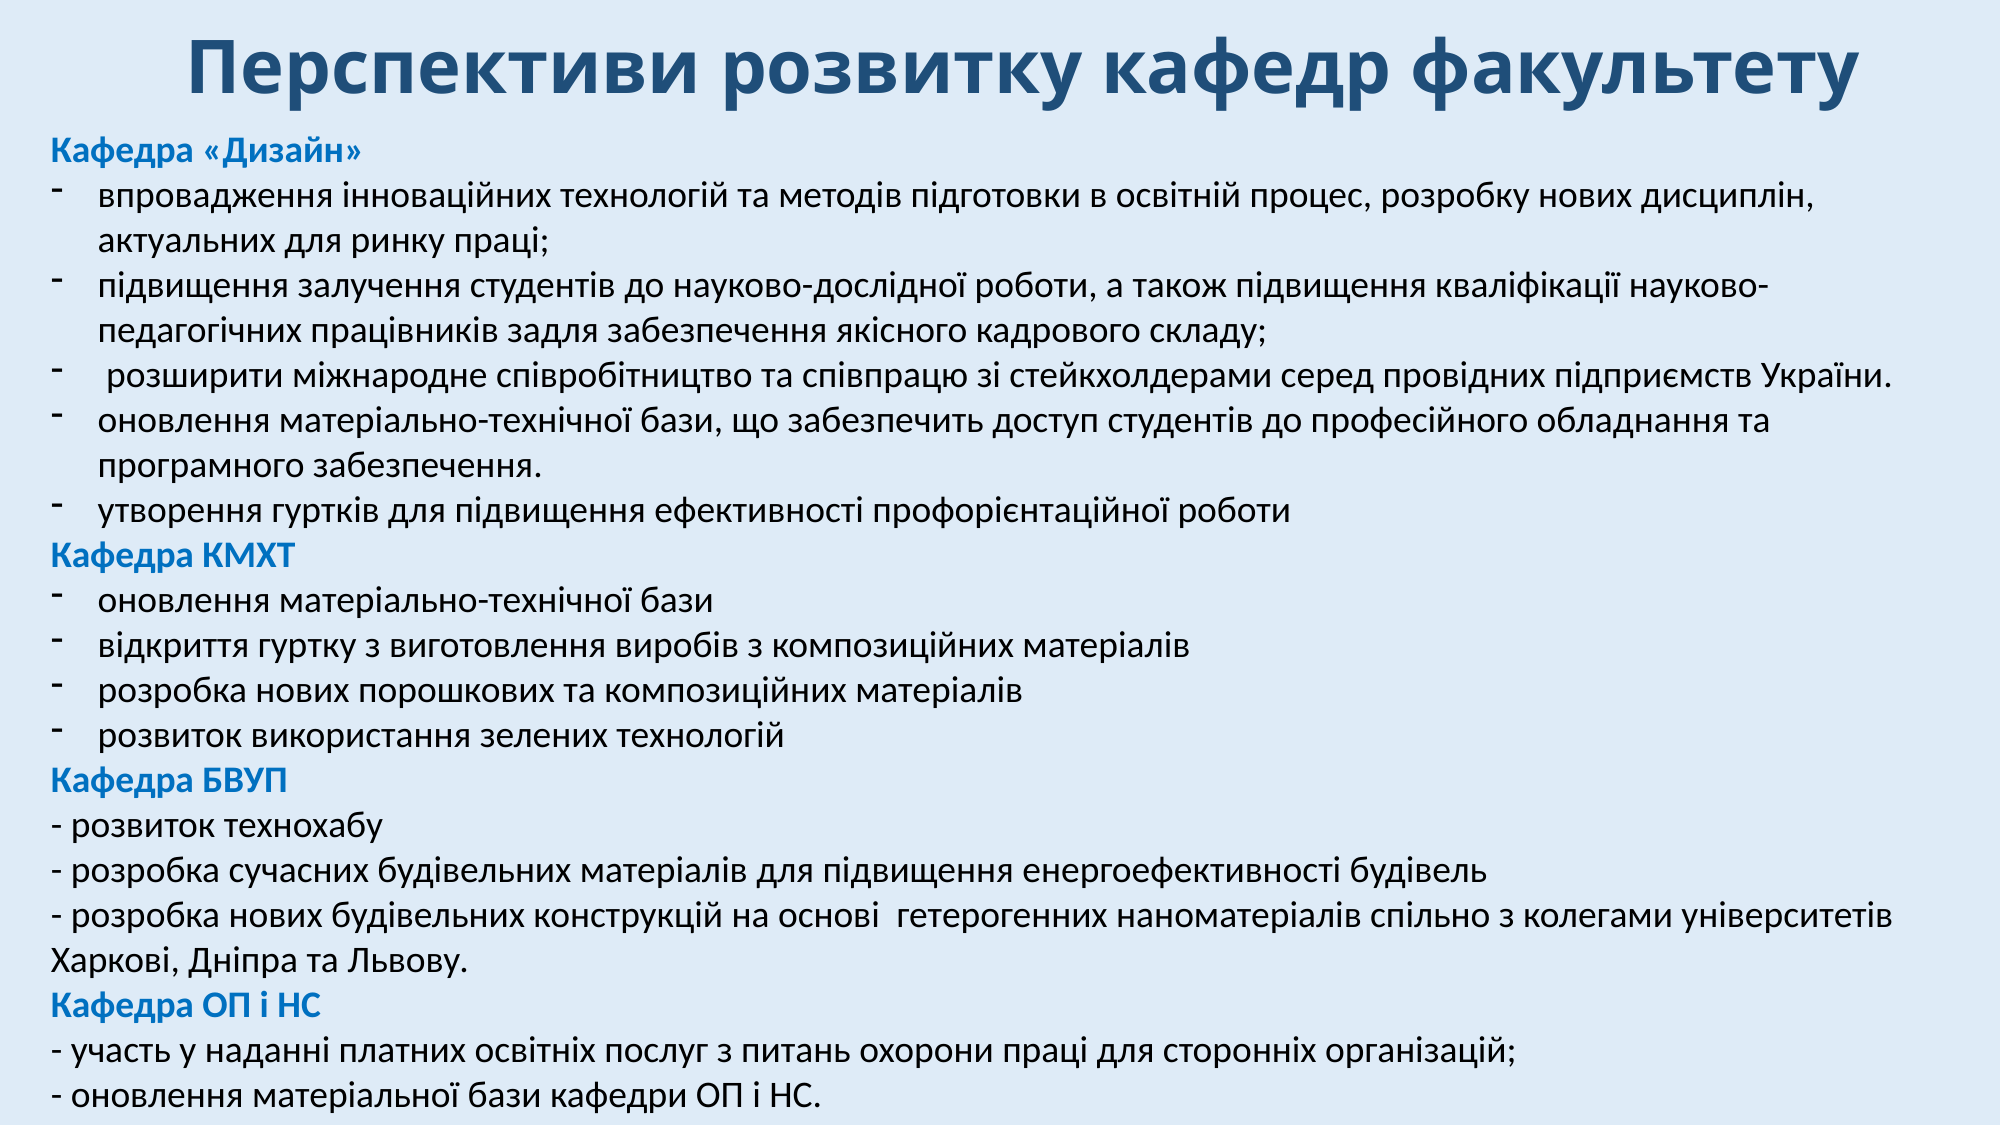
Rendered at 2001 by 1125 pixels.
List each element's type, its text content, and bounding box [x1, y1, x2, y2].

title Перспективи розвитку кафедр факультету [83, 0, 2000, 118]
text_box Кафедра «Дизайн» впровадження інноваційних технологій та методів підготовки в освітній процес, розробку нових дисциплін, актуальних для ринку праці; підвищення залучення студентів до науково-дослідної роботи, а також підвищення кваліфікації науково-педагогічних працівників задля забезпечення якісного кадрового складу; розширити міжнародне співробітництво та співпрацю зі стейкхолдерами серед провідних підприємств України. оновлення матеріально-технічної бази, що забезпечить доступ студентів до професійного обладнання та програмного забезпечення. утворення гуртків для підвищення ефективності профорієнтаційної роботи Кафедра КМХТ оновлення матеріально-технічної бази відкриття гуртку з виготовлення виробів з композиційних матеріалів розробка нових порошкових та композиційних матеріалів розвиток використання зелених технологій Кафедра БВУП - розвиток технохабу - розробка сучасних будівельних матеріалів для підвищення енергоефективності будівель - розробка нових будівельних конструкцій на основі гетерогенних наноматеріалів спільно з колегами університетів Харкові, Дніпра та Львову. Кафедра ОП і НС - участь у наданні платних освітніх послуг з питань охорони праці для сторонніх організацій; - оновлення матеріальної бази кафедри ОП і НС. [36, 117, 1968, 1122]
